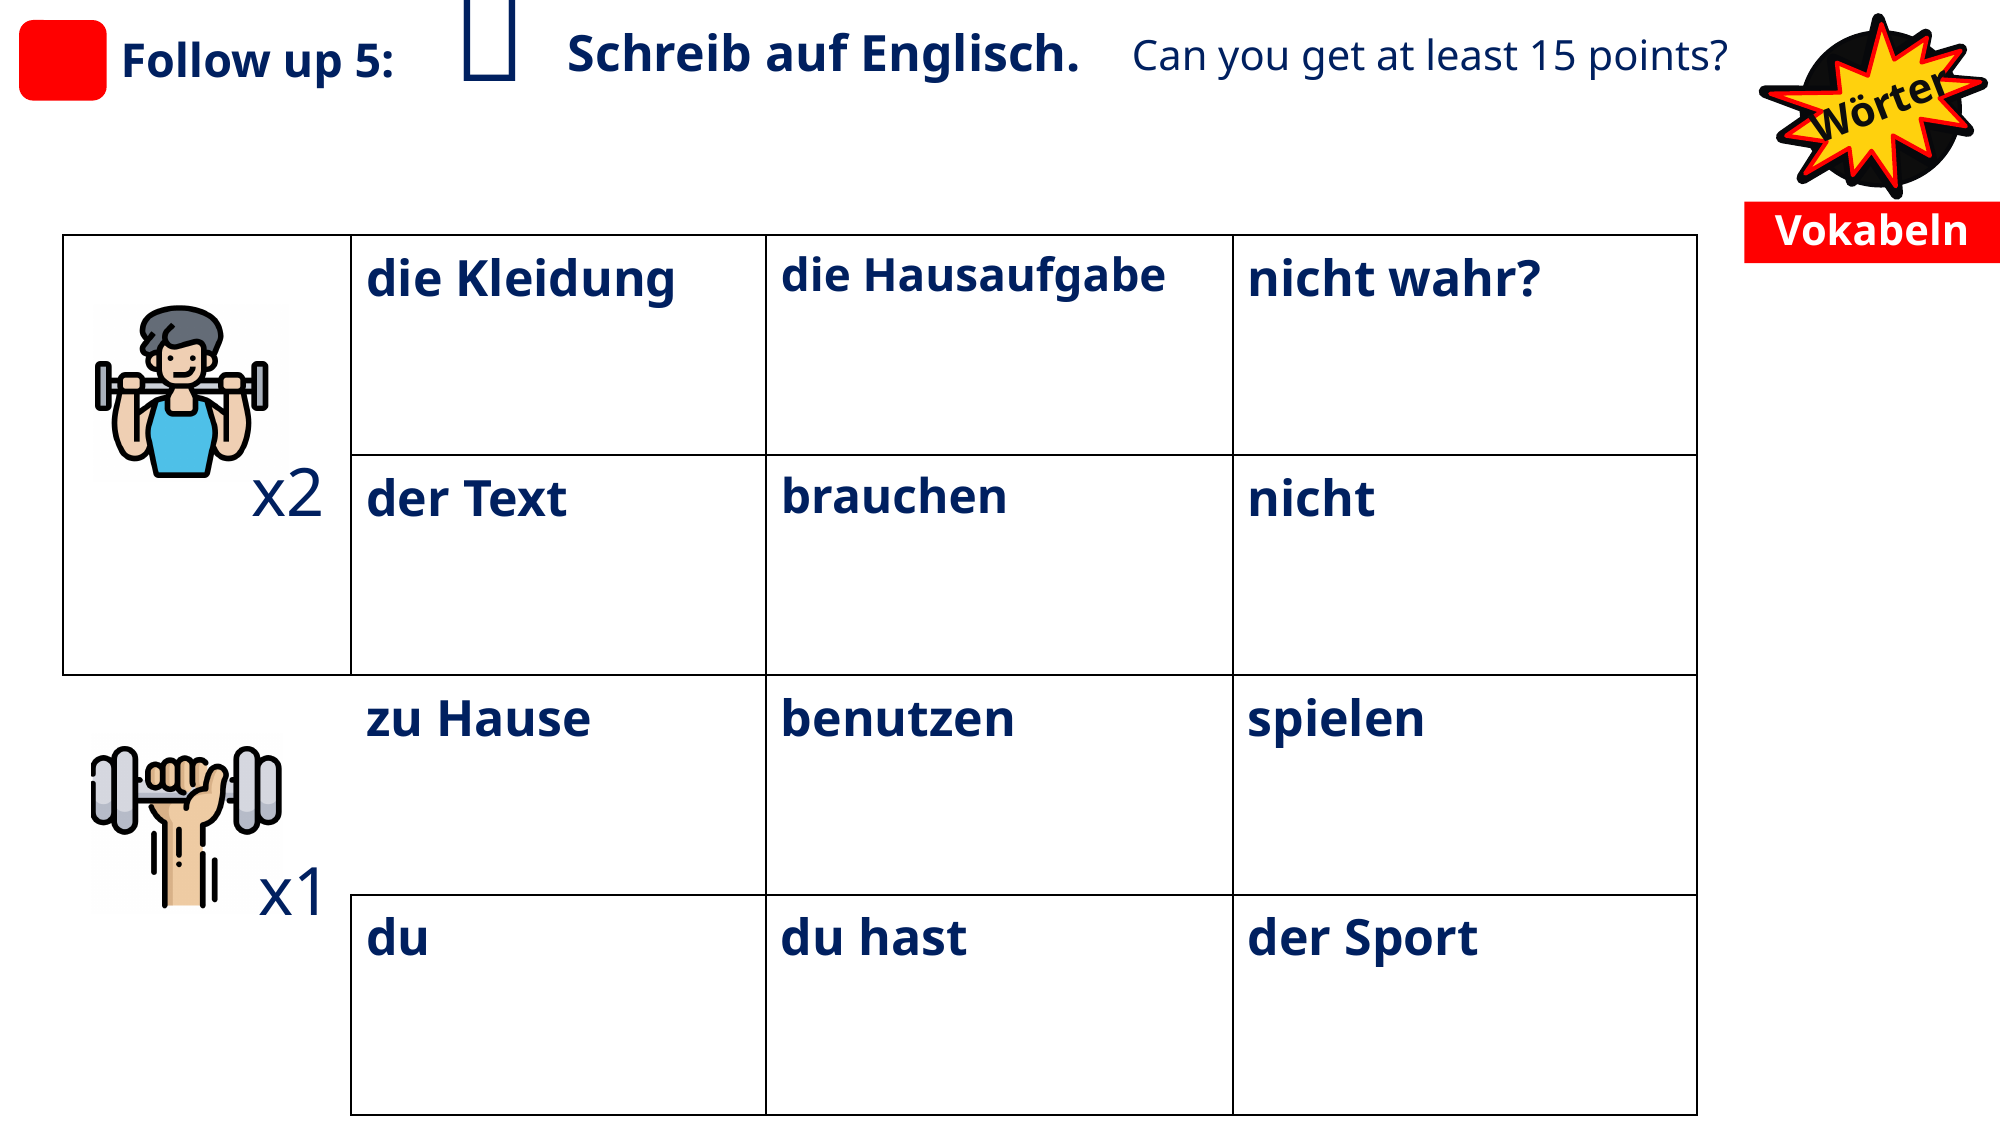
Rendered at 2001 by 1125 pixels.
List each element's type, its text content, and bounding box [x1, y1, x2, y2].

table_cell benutzen [767, 676, 1232, 894]
table_cell du [352, 896, 765, 1114]
picture [91, 732, 283, 914]
table_cell [63, 676, 351, 1115]
text_box Schreib auf Englisch. [615, 13, 1096, 89]
text_box [20, 21, 105, 100]
text_box Can you get at least 15 points? [1117, 21, 1744, 86]
table_cell nicht [1234, 456, 1696, 674]
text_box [1779, 26, 1984, 193]
picture [93, 304, 289, 482]
text_box x2 [236, 441, 340, 537]
table_header [64, 236, 350, 674]
table_cell du hast [767, 896, 1232, 1114]
table_header die Kleidung [352, 236, 765, 454]
text_box Vokabeln [1744, 201, 2000, 264]
table_cell zu Hause [351, 676, 765, 894]
table_header nicht wahr? [1234, 236, 1696, 454]
title Follow up 5: [105, 14, 437, 110]
table_cell der Sport [1234, 896, 1696, 1114]
text_box  [437, 0, 615, 115]
text_box x1 [243, 841, 347, 937]
table_header die Hausaufgabe [767, 236, 1232, 454]
table_cell brauchen [767, 456, 1232, 674]
table_cell der Text [352, 456, 765, 674]
table_cell spielen [1234, 676, 1696, 894]
